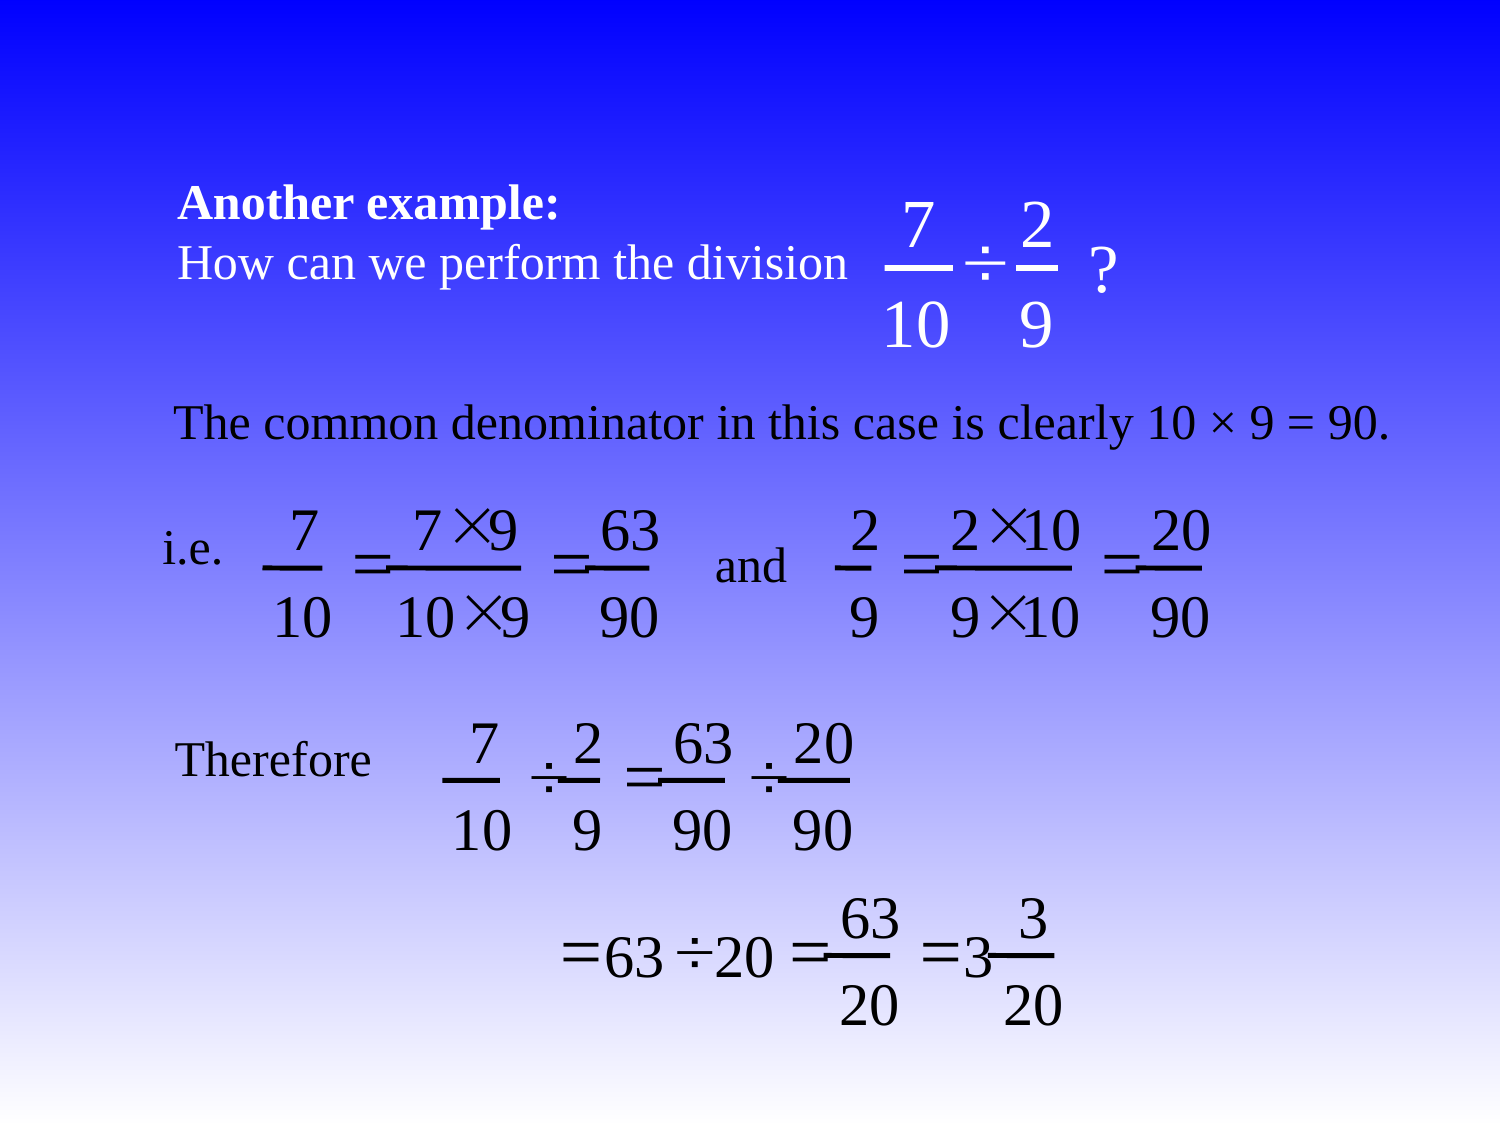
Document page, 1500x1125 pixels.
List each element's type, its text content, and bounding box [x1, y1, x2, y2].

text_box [432, 699, 867, 870]
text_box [872, 174, 1131, 362]
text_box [699, 487, 1216, 644]
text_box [537, 874, 1069, 1031]
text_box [147, 487, 664, 644]
text_box Another example: How can we perform the division [162, 162, 864, 298]
text_box The common denominator in this case is clearly 10 × 9 = 90. [158, 381, 1406, 457]
text_box Therefore [159, 719, 387, 794]
